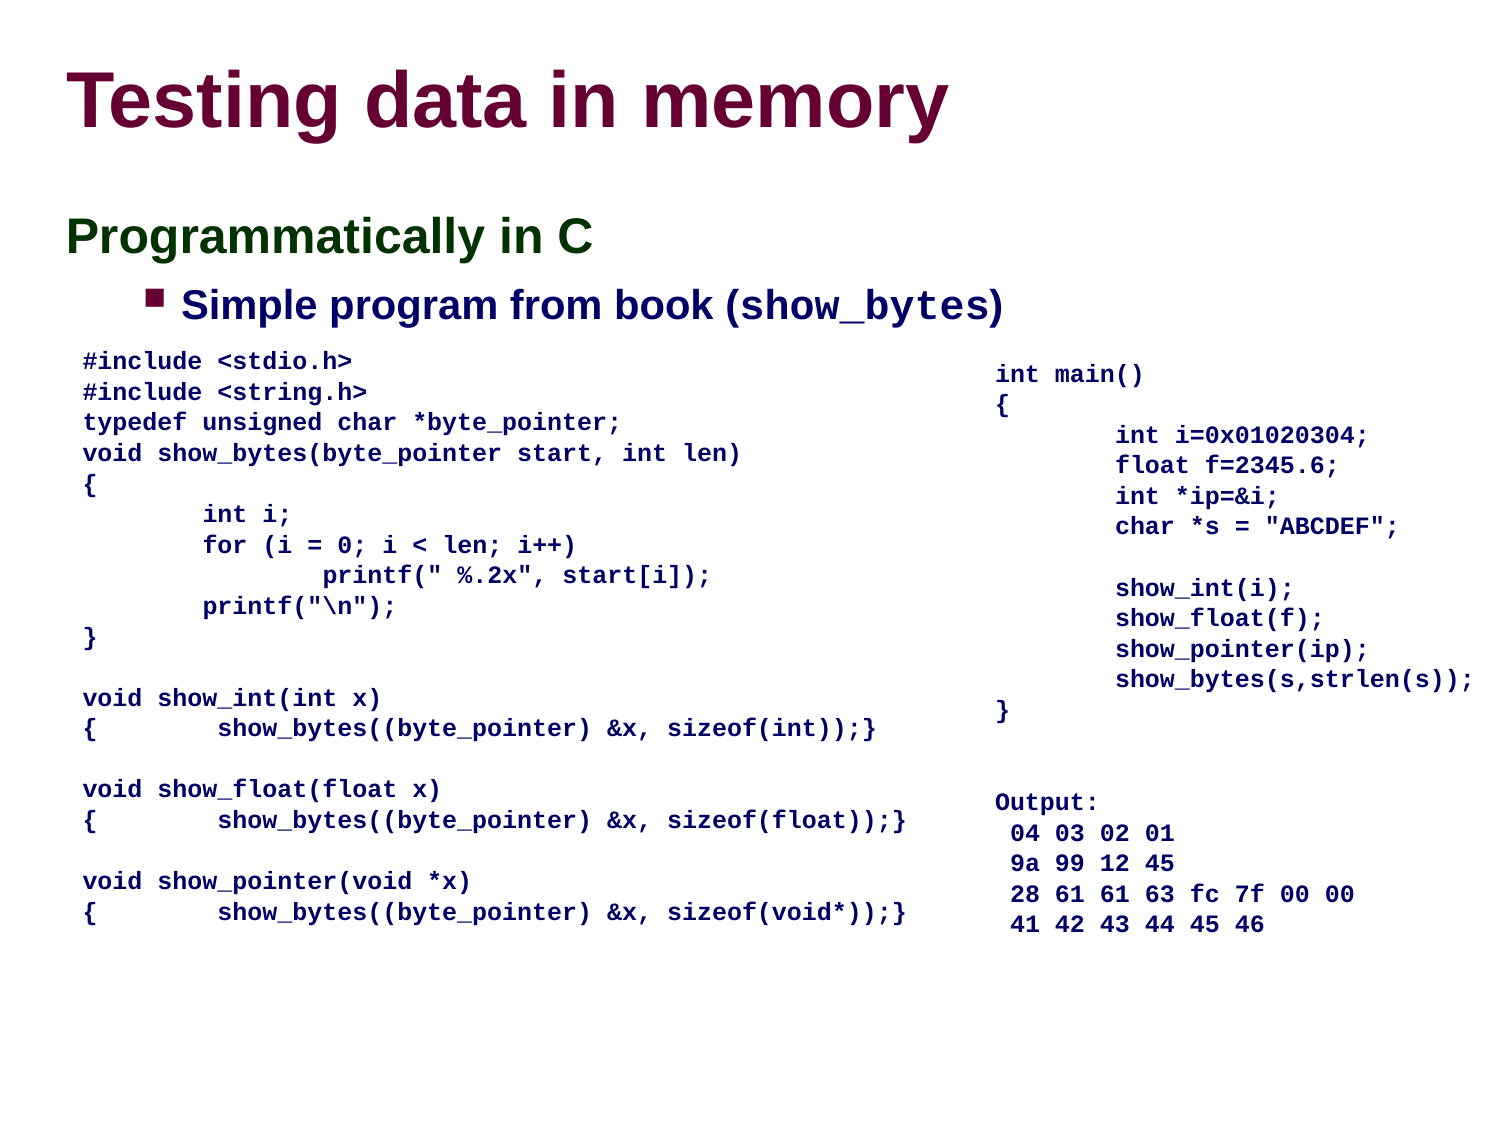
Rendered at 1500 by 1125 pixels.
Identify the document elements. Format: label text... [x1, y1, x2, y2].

title Testing data in memory [66, 40, 1494, 166]
text_box int main() { int i=0x01020304; float f=2345.6; int *ip=&i; char *s = "ABCDEF"; show_int(i); show_float(f); show_pointer(ip); show_bytes(s,strlen(s)); } Output: 04 03 02 01 9a 99 12 45 28 61 61 63 fc 7f 00 00 41 42 43 44 45 46 [987, 362, 1500, 944]
text_box #include <stdio.h> #include <string.h> typedef unsigned char *byte_pointer; void show_bytes(byte_pointer start, int len) { int i; for (i = 0; i < len; i++) printf(" %.2x", start[i]); printf("\n"); } void show_int(int x) { show_bytes((byte_pointer) &x, sizeof(int));} void show_float(float x) { show_bytes((byte_pointer) &x, sizeof(float));} void show_pointer(void *x) { show_bytes((byte_pointer) &x, sizeof(void*));} [74, 350, 963, 931]
list Programmatically in C Simple program from book (show_bytes) [47, 199, 1408, 1055]
